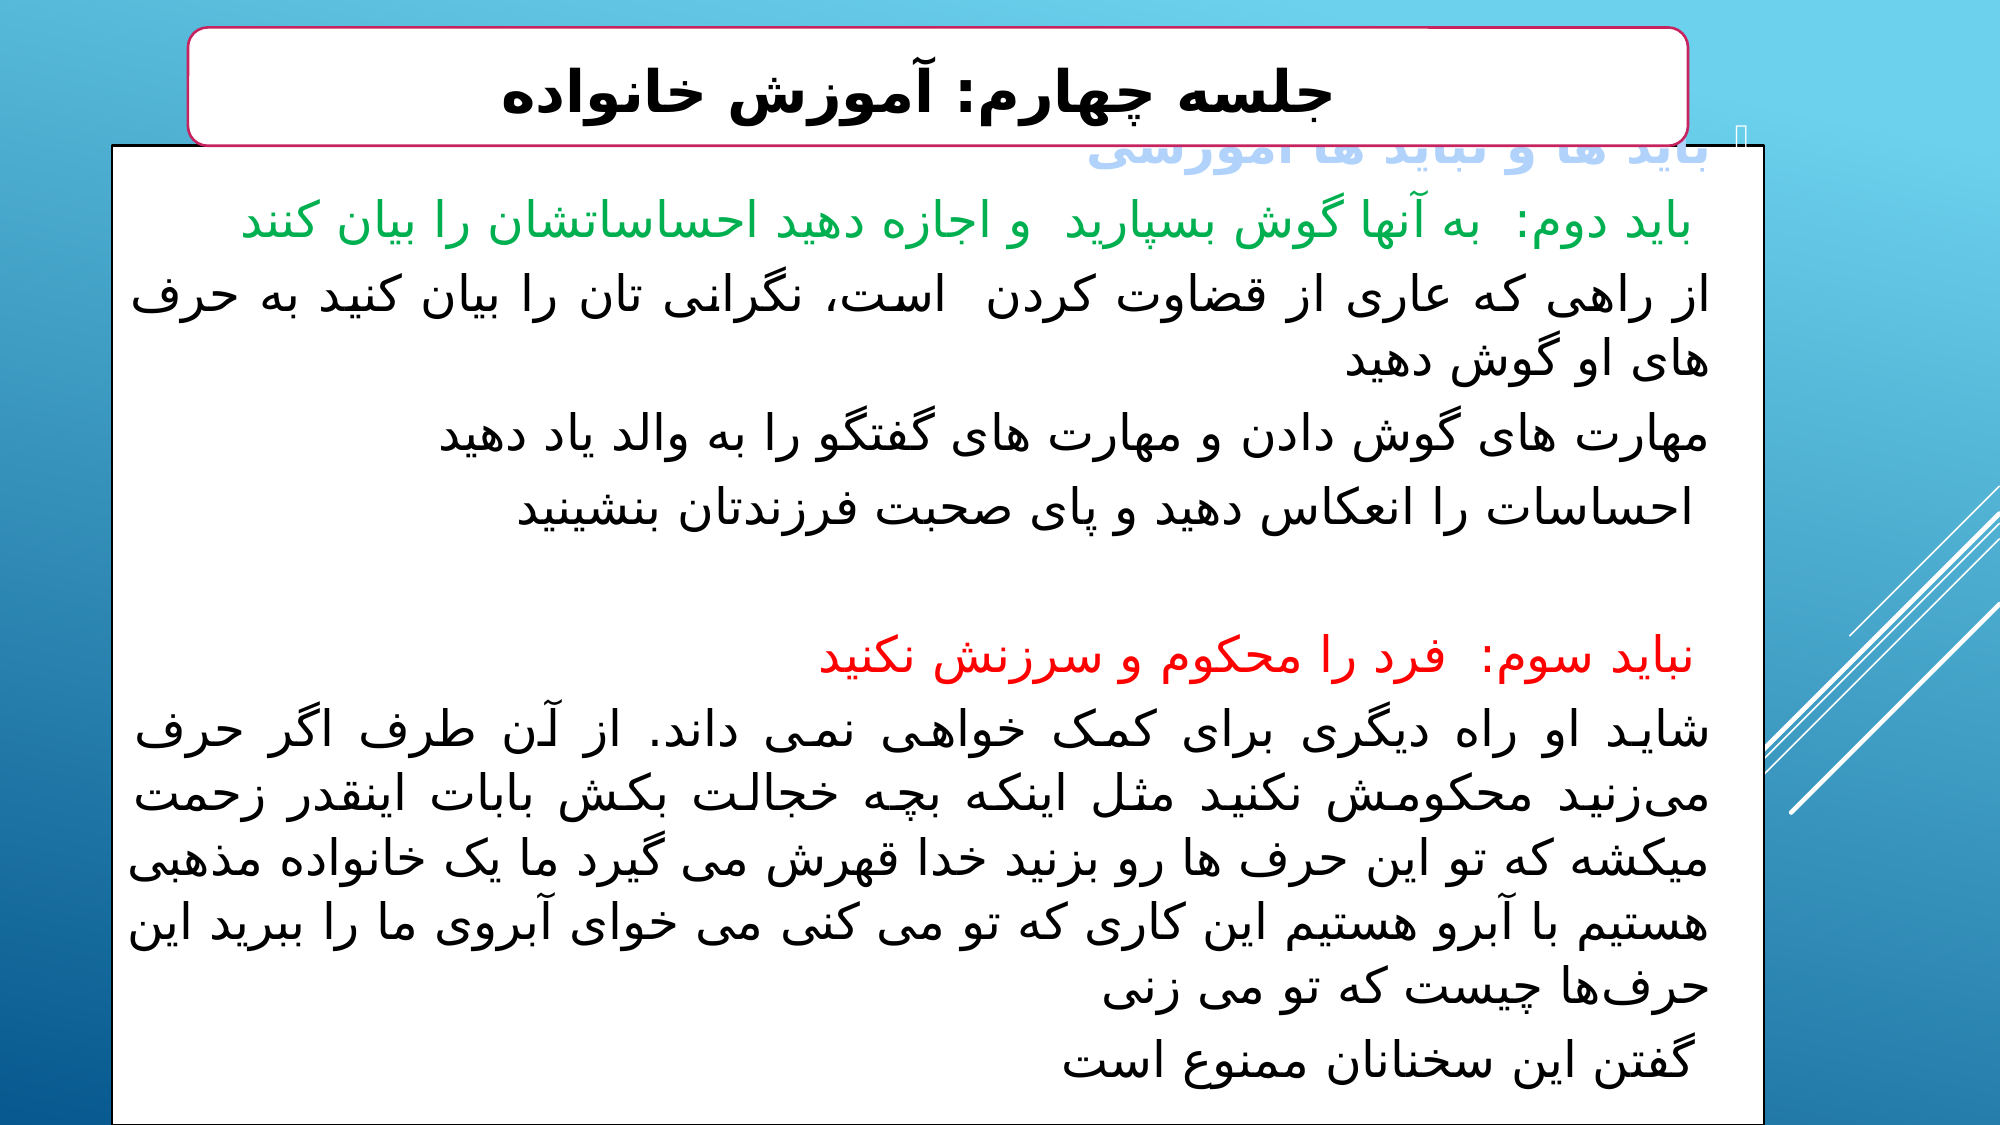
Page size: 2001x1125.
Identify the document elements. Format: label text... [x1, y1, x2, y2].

text_box جلسه چهارم: آموزش خانواده [186, 26, 1690, 148]
list باید ها و نباید ها آموزشی باید دوم: به آنها گوش بسپارید و اجازه دهید احساساتشان را بیان کنند از راهی که عاری از قضاوت کردن است، نگرانی تان را بیان کنید به حرف های او گوش دهید مهارت های گوش دادن و مهارت های گفتگو را به والد یاد دهید احساسات را انعکاس دهید و پای صحبت فرزندتان بنشینید نباید سوم: فرد را محکوم و سرزنش نکنید شاید او راه دیگری برای کمک خواهی نمی داند. از آن طرف اگر حرف می‌زنید محکومش نکنید مثل اینکه بچه خجالت بکش بابات اینقدر زحمت میکشه که تو این حرف ها رو بزنید خدا قهرش می گیرد ما یک خانواده مذهبی هستیم با آبرو هستیم این کاری که تو می کنی می خوای آبروی ما را ببرید این حرف‌ها چیست که تو می زنی گفتن این سخنانان ممنوع است [111, 144, 1765, 1125]
